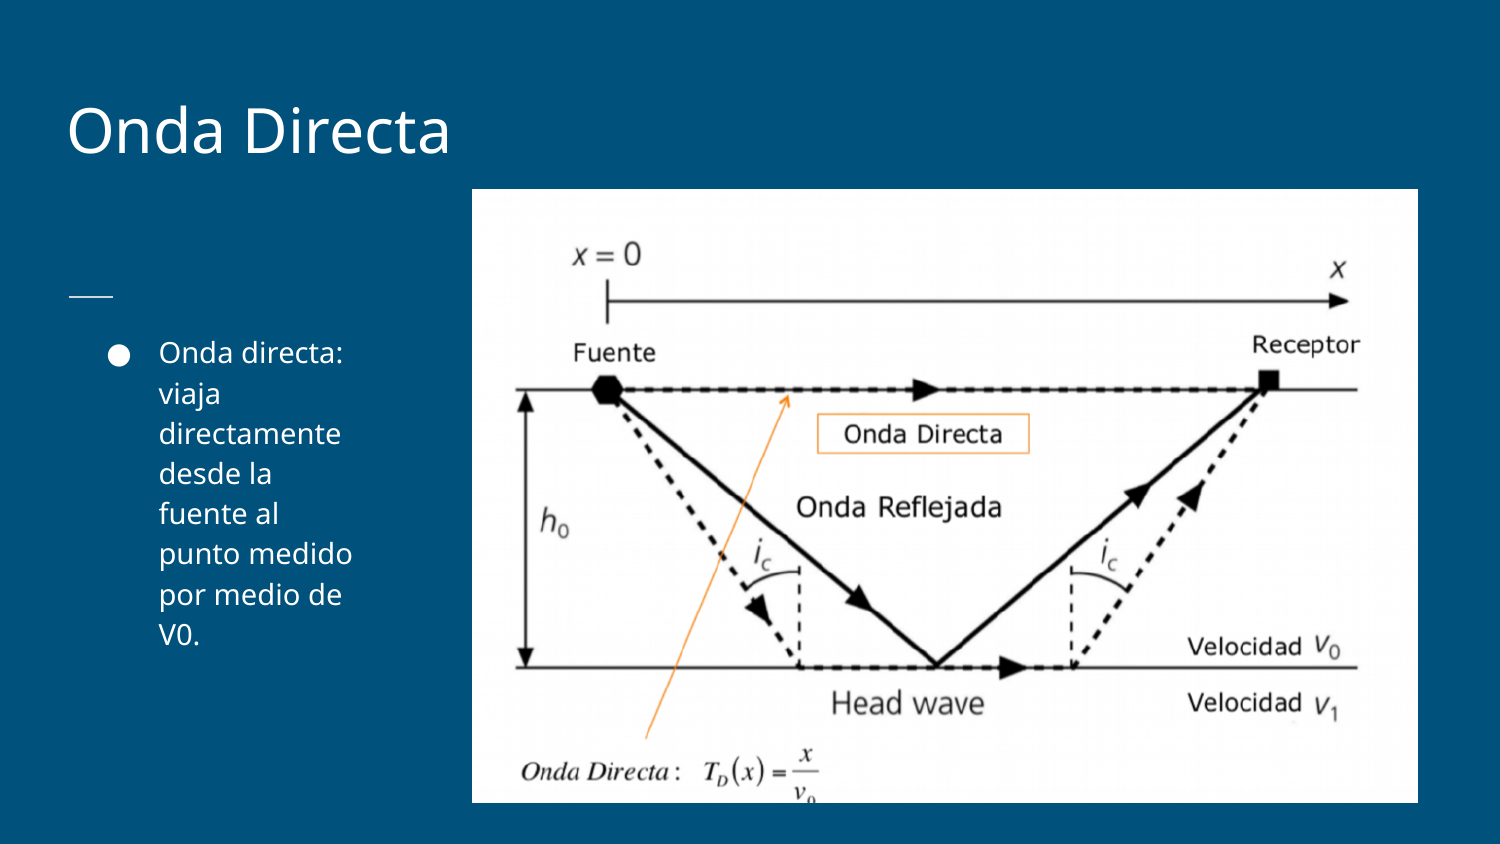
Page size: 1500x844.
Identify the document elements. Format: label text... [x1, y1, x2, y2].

text_box Onda directa: viaja directamente desde la fuente al punto medido por medio de V0. [68, 314, 377, 678]
picture [473, 190, 1417, 802]
title Onda Directa [51, 61, 1449, 182]
